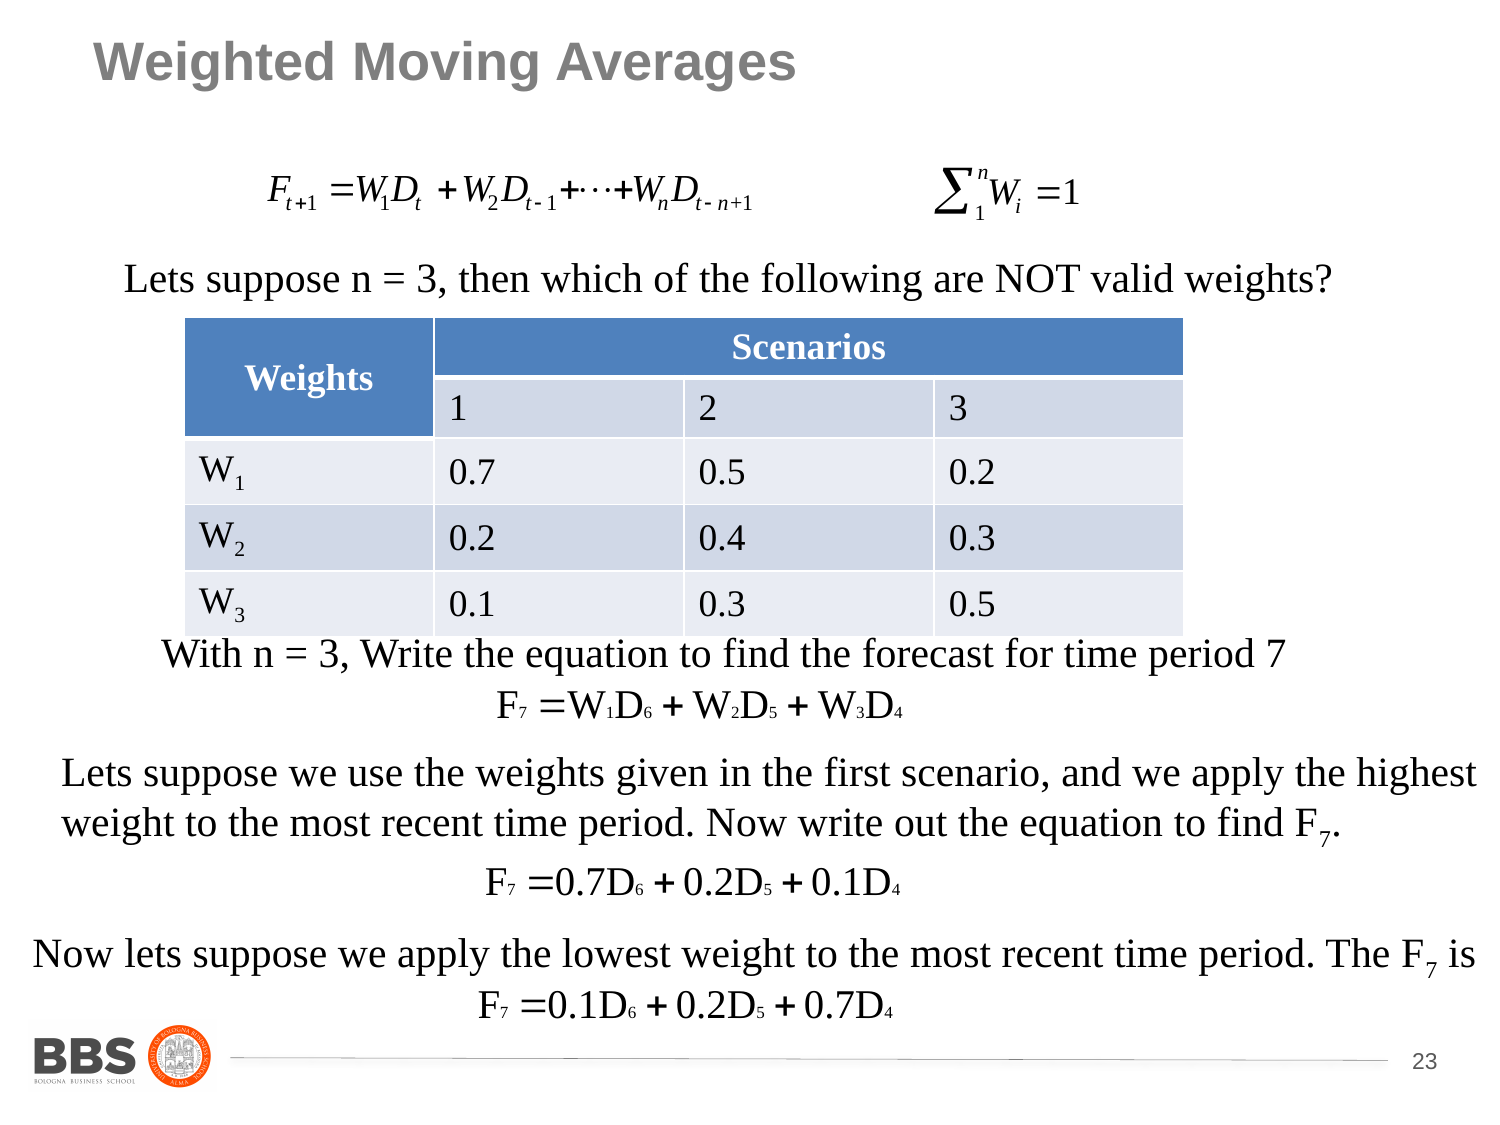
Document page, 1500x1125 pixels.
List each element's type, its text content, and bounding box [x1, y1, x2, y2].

table_cell 0.1 [435, 572, 683, 618]
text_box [478, 858, 909, 907]
table_header Weights [185, 318, 433, 436]
text_box Now lets suppose we apply the lowest weight to the most recent time period. The F7 is [17, 918, 1500, 991]
table_cell 0.7 [435, 439, 683, 504]
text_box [471, 980, 901, 1029]
table_cell 1 [435, 380, 683, 437]
table_cell 0.2 [935, 439, 1183, 504]
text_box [262, 169, 754, 215]
table_cell 0.3 [935, 505, 1183, 570]
table_cell 0.3 [685, 572, 933, 618]
picture [930, 160, 1085, 227]
table_cell 3 [935, 380, 1183, 437]
table_cell 2 [685, 380, 933, 437]
table_cell 0.5 [685, 439, 933, 504]
table_cell W1 [185, 441, 433, 504]
table_cell 0.5 [935, 572, 1183, 618]
table_cell 0.2 [435, 505, 683, 570]
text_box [489, 680, 910, 729]
table_cell 0.4 [685, 505, 933, 570]
table_cell W3 [185, 572, 433, 618]
text_box Lets suppose n = 3, then which of the following are NOT valid weights? [108, 243, 1447, 309]
table_header Scenarios [435, 318, 1183, 375]
table_cell W2 [185, 505, 433, 570]
title Weighted Moving Averages [79, 19, 1421, 171]
picture [28, 1019, 217, 1092]
text_box Lets suppose we use the weights given in the first scenario, and we apply the highest weight to the most recent time period. Now write out the equation to find F7. [46, 737, 1500, 860]
text_box With n = 3, Write the equation to find the forecast for time period 7 [146, 618, 1353, 684]
